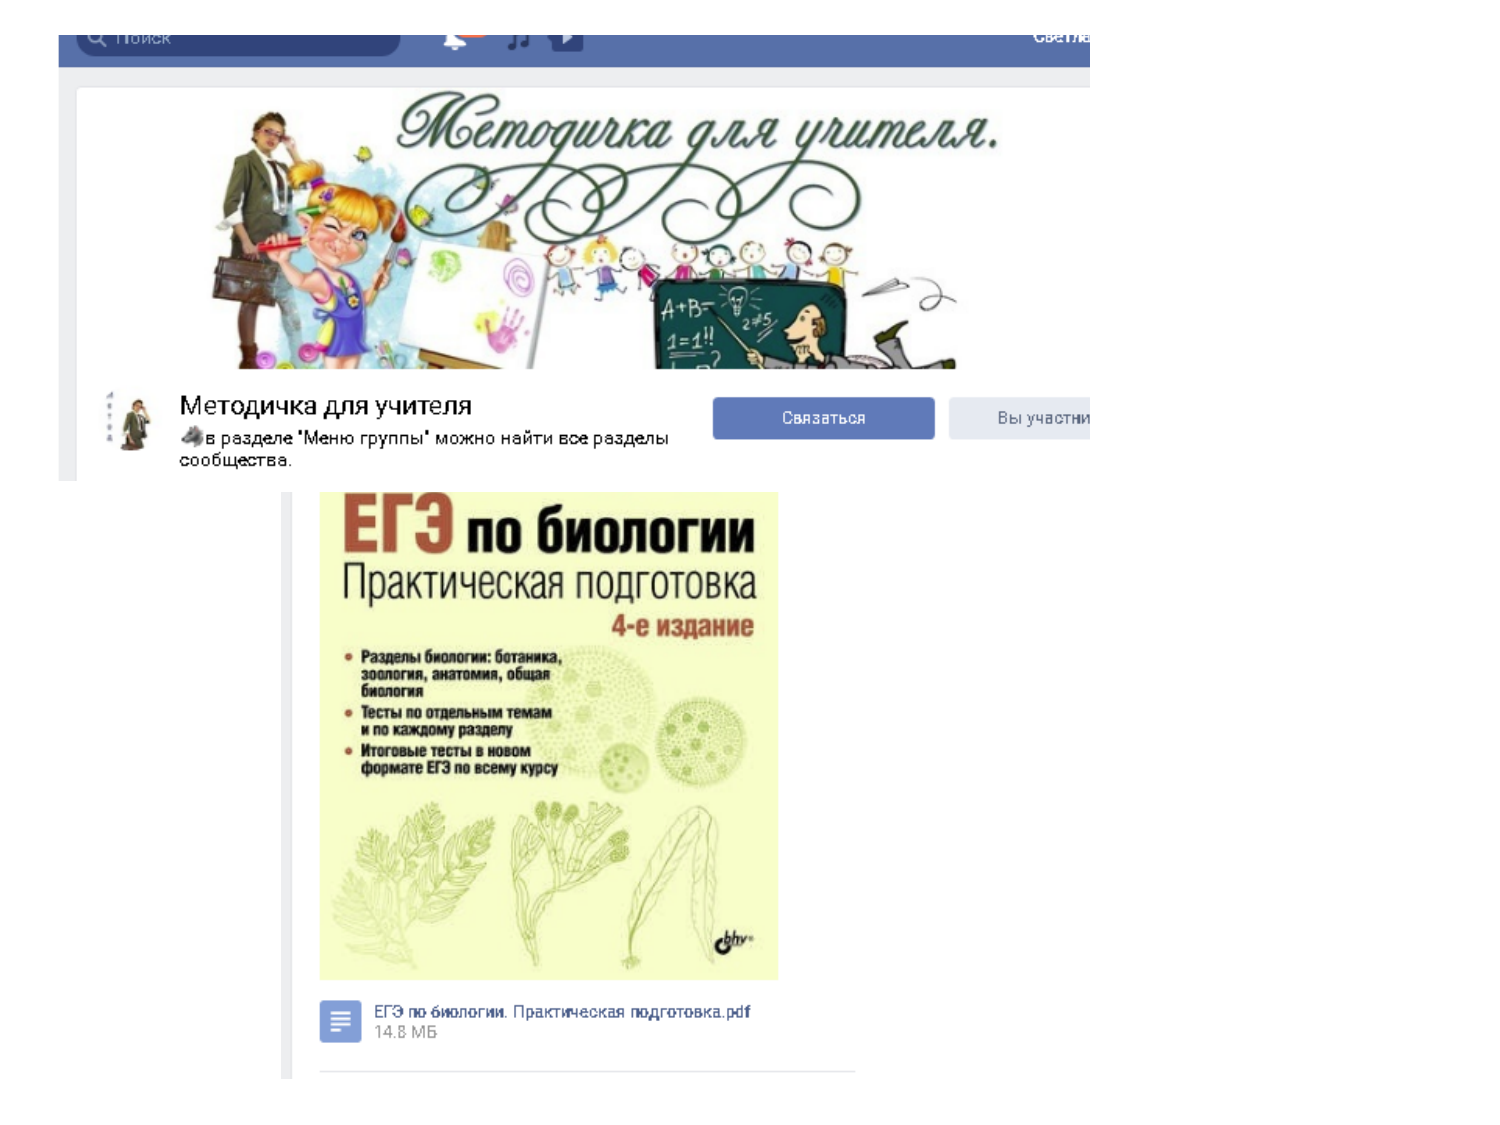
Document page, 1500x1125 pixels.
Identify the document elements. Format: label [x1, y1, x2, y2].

picture [58, 34, 1091, 481]
picture [280, 491, 856, 1079]
